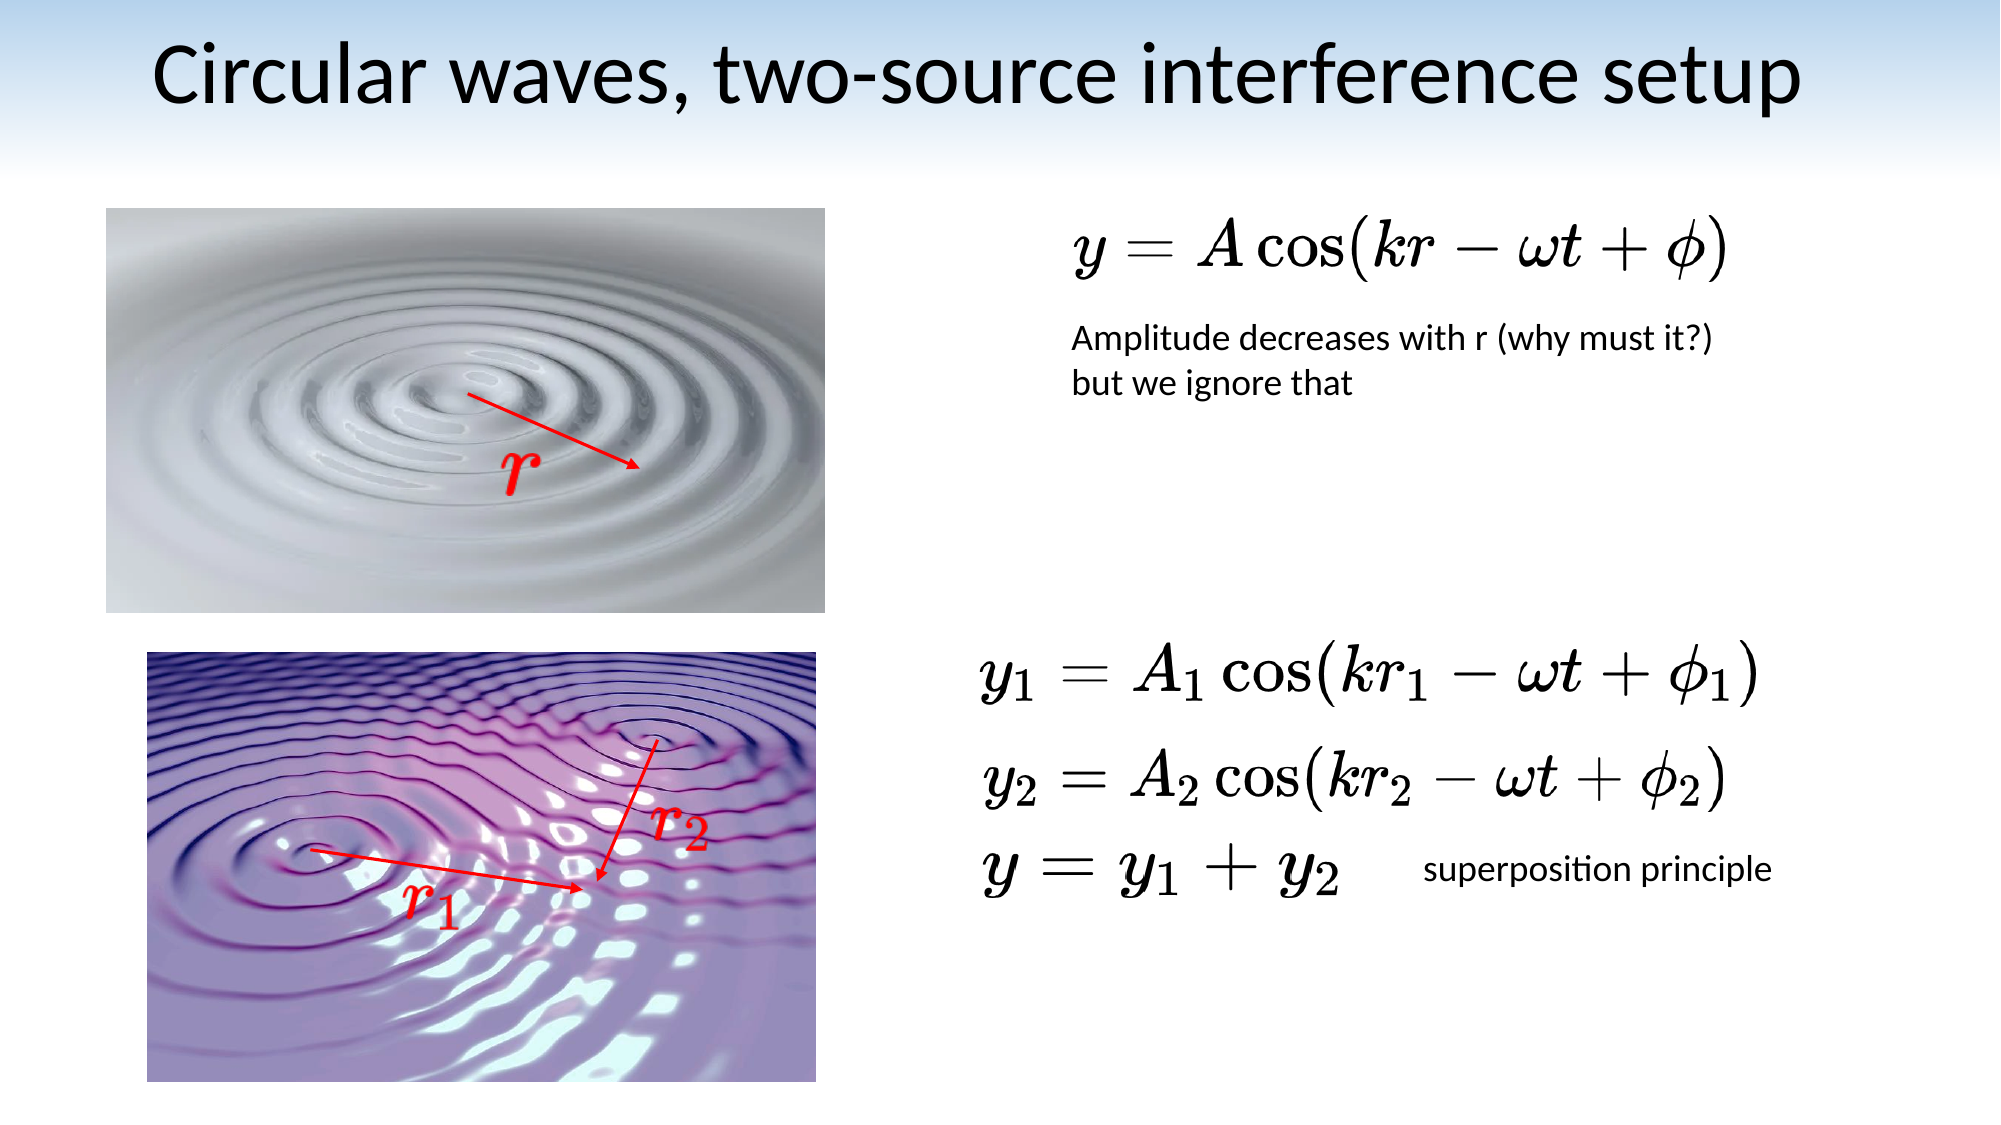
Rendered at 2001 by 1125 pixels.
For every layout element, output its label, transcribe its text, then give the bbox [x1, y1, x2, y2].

picture [105, 208, 825, 614]
picture [975, 640, 1765, 707]
text_box superposition principle [1408, 836, 1858, 897]
picture [979, 746, 1732, 812]
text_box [467, 393, 640, 469]
text_box Amplitude decreases with r (why must it?) but we ignore that [1056, 305, 1932, 411]
picture [137, 647, 834, 1082]
picture [979, 843, 1347, 898]
title Circular waves, two-source interference setup [137, 13, 1863, 136]
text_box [310, 849, 584, 890]
picture [1071, 215, 1732, 282]
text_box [596, 739, 658, 882]
